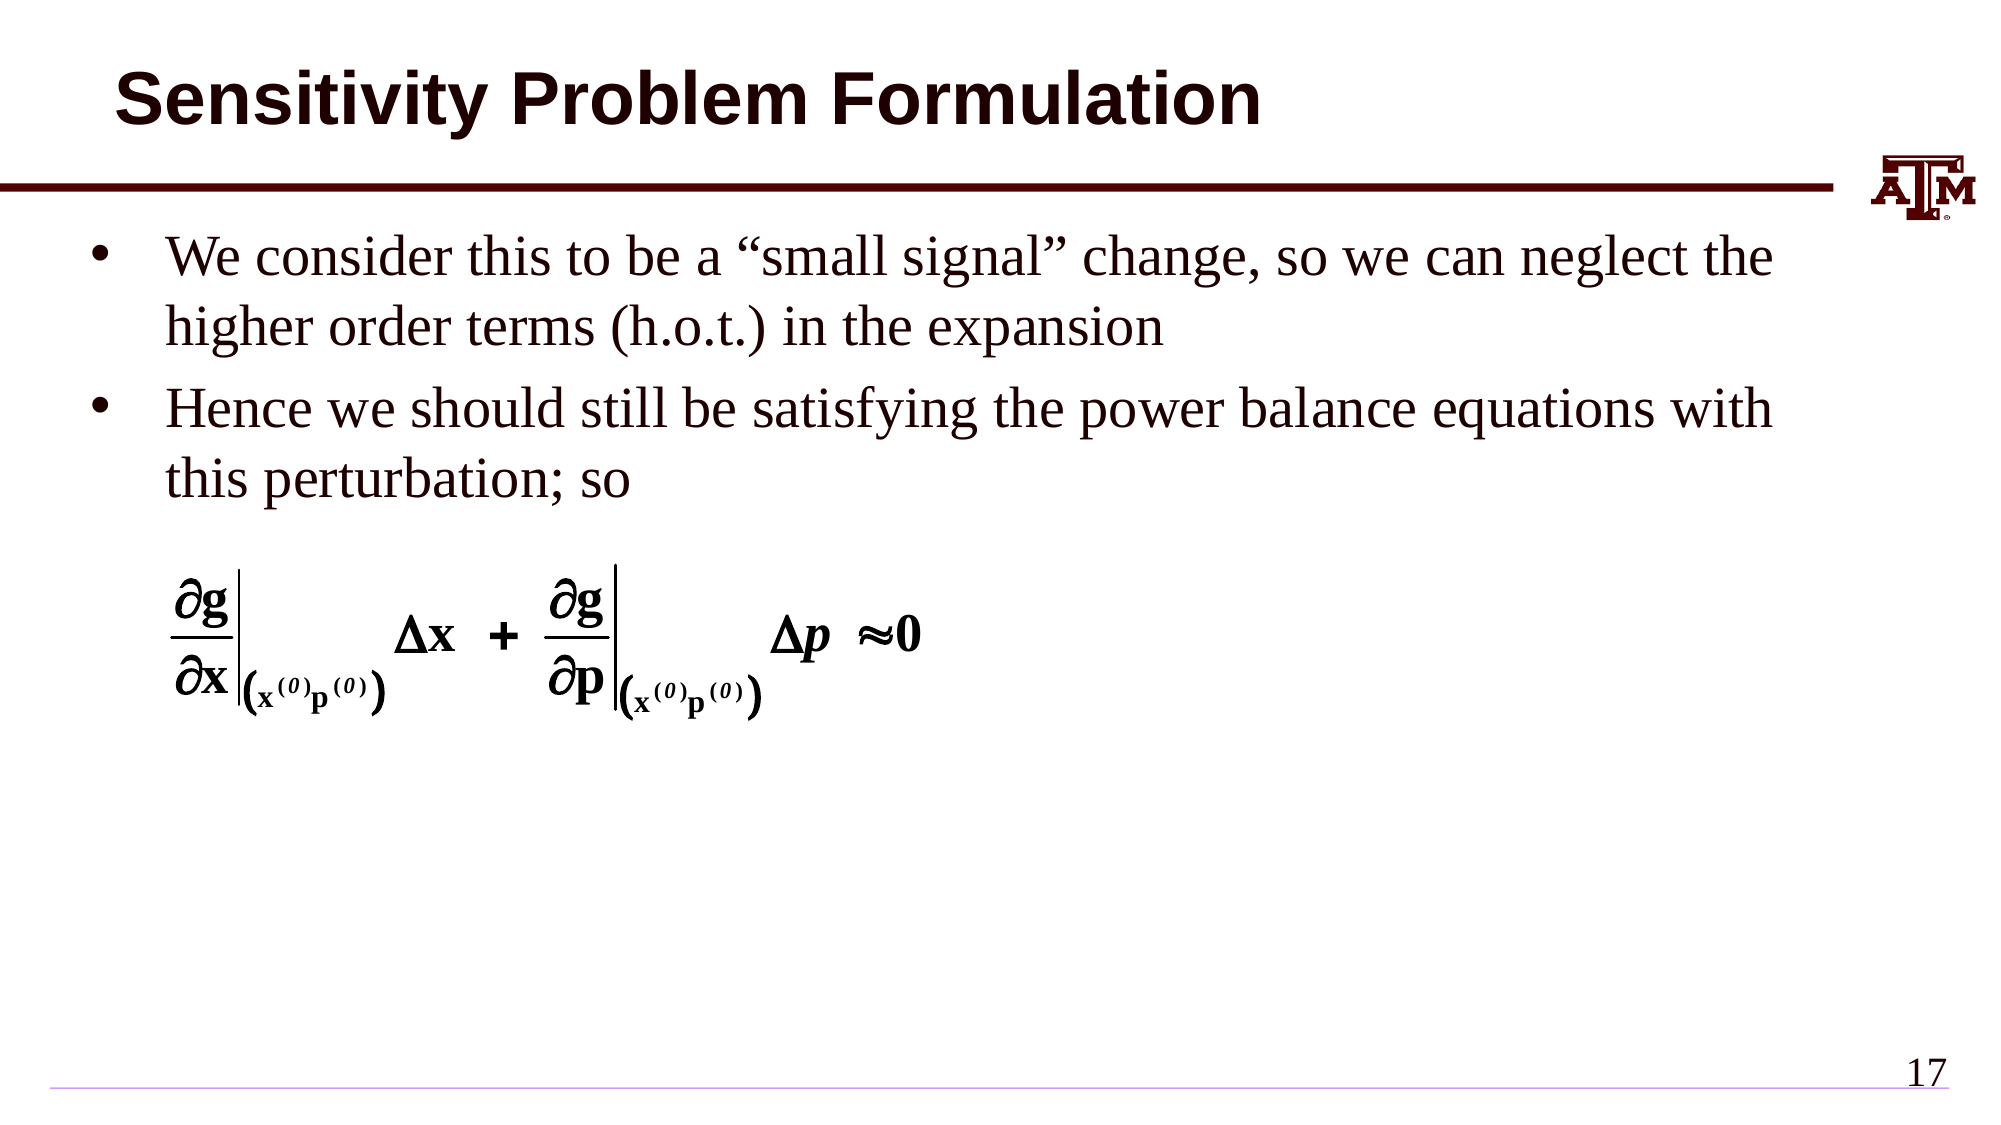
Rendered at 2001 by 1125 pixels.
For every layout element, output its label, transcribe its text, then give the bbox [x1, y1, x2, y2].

title Sensitivity Problem Formulation [99, 12, 1934, 188]
list We consider this to be a “small signal” change, so we can neglect the higher order terms (h.o.t.) in the expansion Hence we should still be satisfying the power balance equations with this perturbation; so [74, 209, 1888, 588]
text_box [149, 559, 927, 736]
text_box 16 [1649, 1037, 1963, 1113]
picture [1856, 137, 1990, 238]
